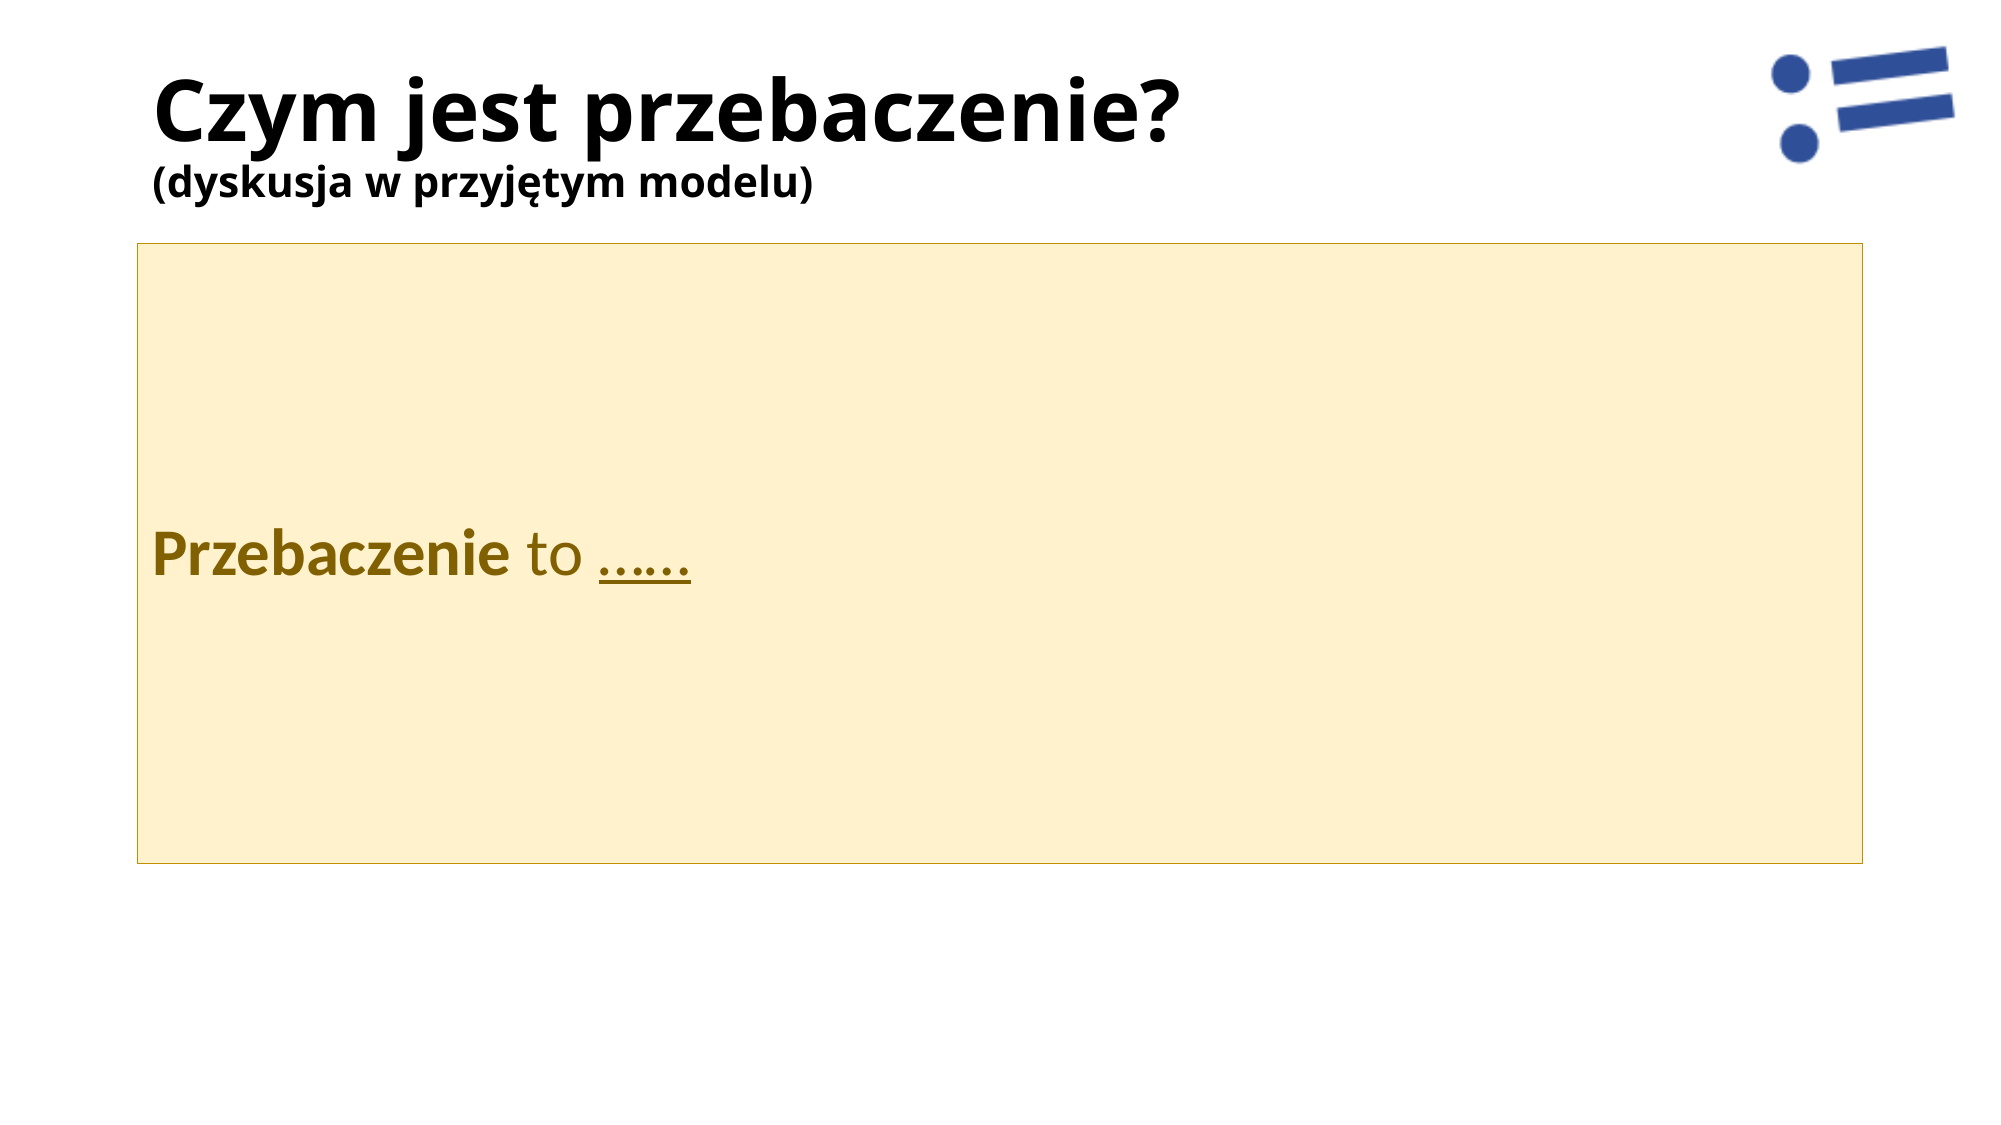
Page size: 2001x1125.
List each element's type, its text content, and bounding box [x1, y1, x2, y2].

title Czym jest przebaczenie? (dyskusja w przyjętym modelu) [137, 59, 1863, 215]
picture [1751, 30, 1974, 173]
list Przebaczenie to …… [137, 243, 1863, 864]
